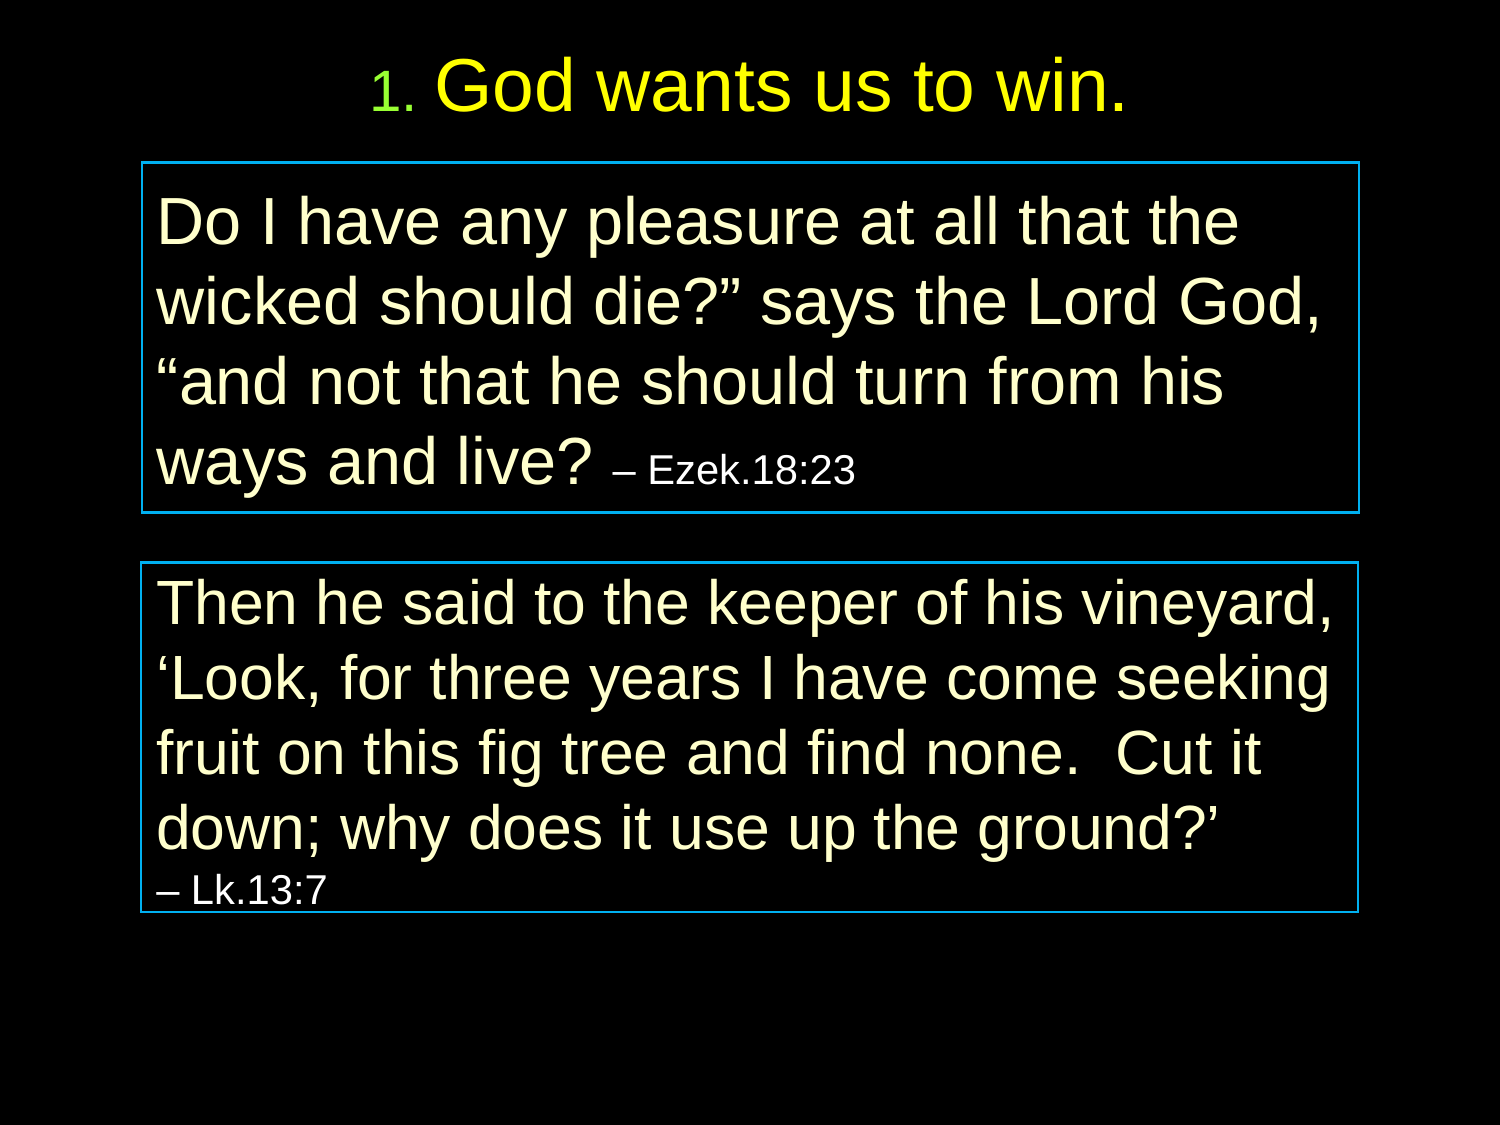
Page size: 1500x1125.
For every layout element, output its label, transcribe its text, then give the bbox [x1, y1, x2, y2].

text_box Do I have any pleasure at all that the wicked should die?” says the Lord God, “and not that he should turn from his ways and live? – Ezek.18:23 [141, 161, 1360, 514]
list [50, 149, 1450, 1075]
title 1. God wants us to win. [75, 12, 1425, 149]
text_box Then he said to the keeper of his vineyard, ‘Look, for three years I have come seeking fruit on this fig tree and find none. Cut it down; why does it use up the ground?’ – Lk.13:7 [140, 561, 1359, 913]
